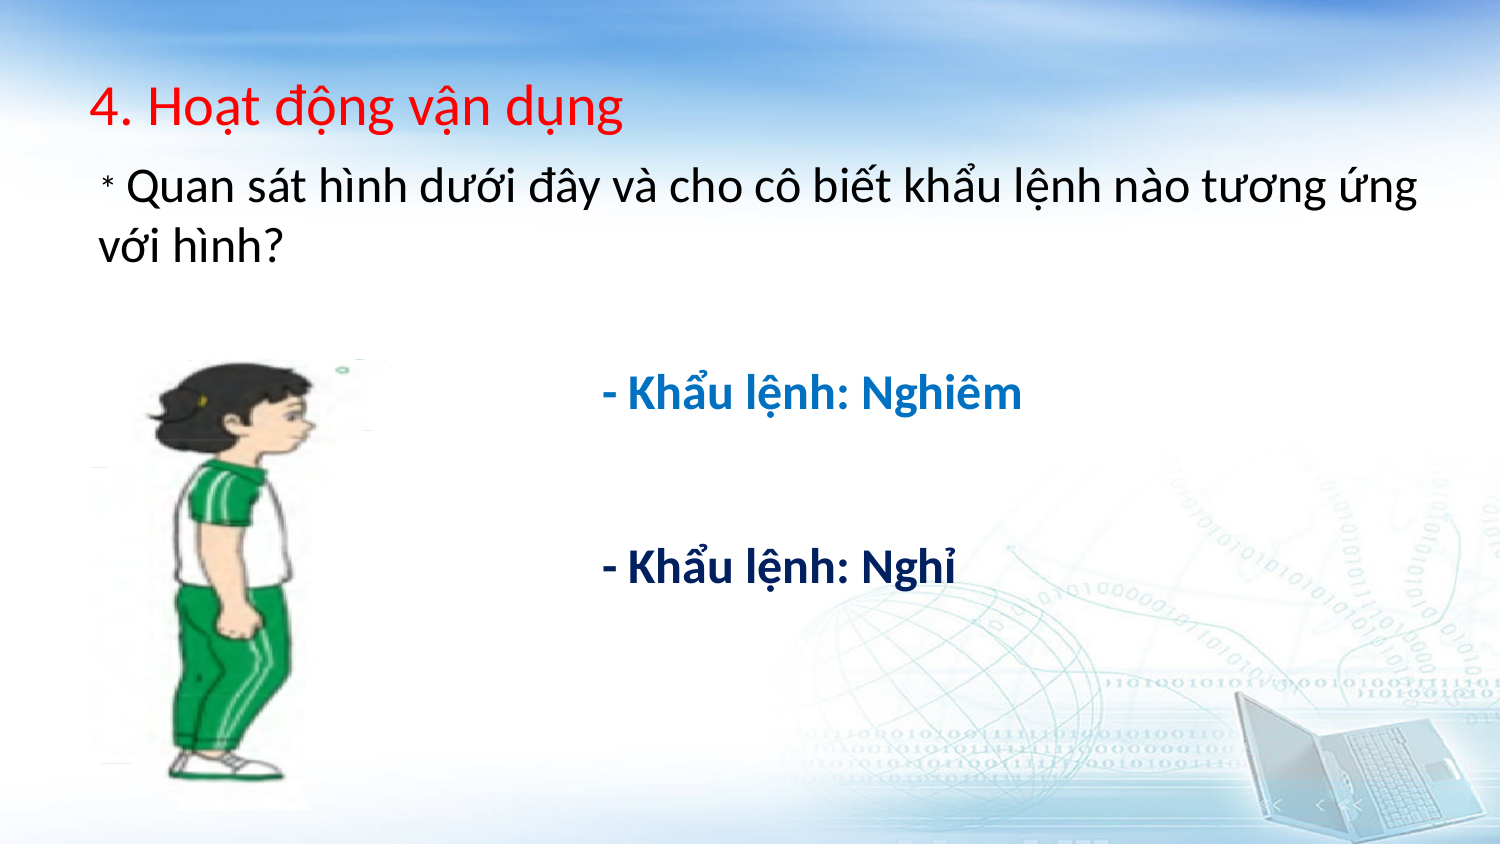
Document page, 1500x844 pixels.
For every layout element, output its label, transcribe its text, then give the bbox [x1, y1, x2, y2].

text_box - Khẩu lệnh: Nghỉ [587, 525, 1300, 646]
text_box * Quan sát hình dưới đây và cho cô biết khẩu lệnh nào tương ứng với hình? [84, 145, 1434, 280]
picture [0, 0, 1500, 844]
text_box - Khẩu lệnh: Nghiêm [587, 352, 1050, 427]
text_box 4. Hoạt động vận dụng [74, 59, 675, 145]
